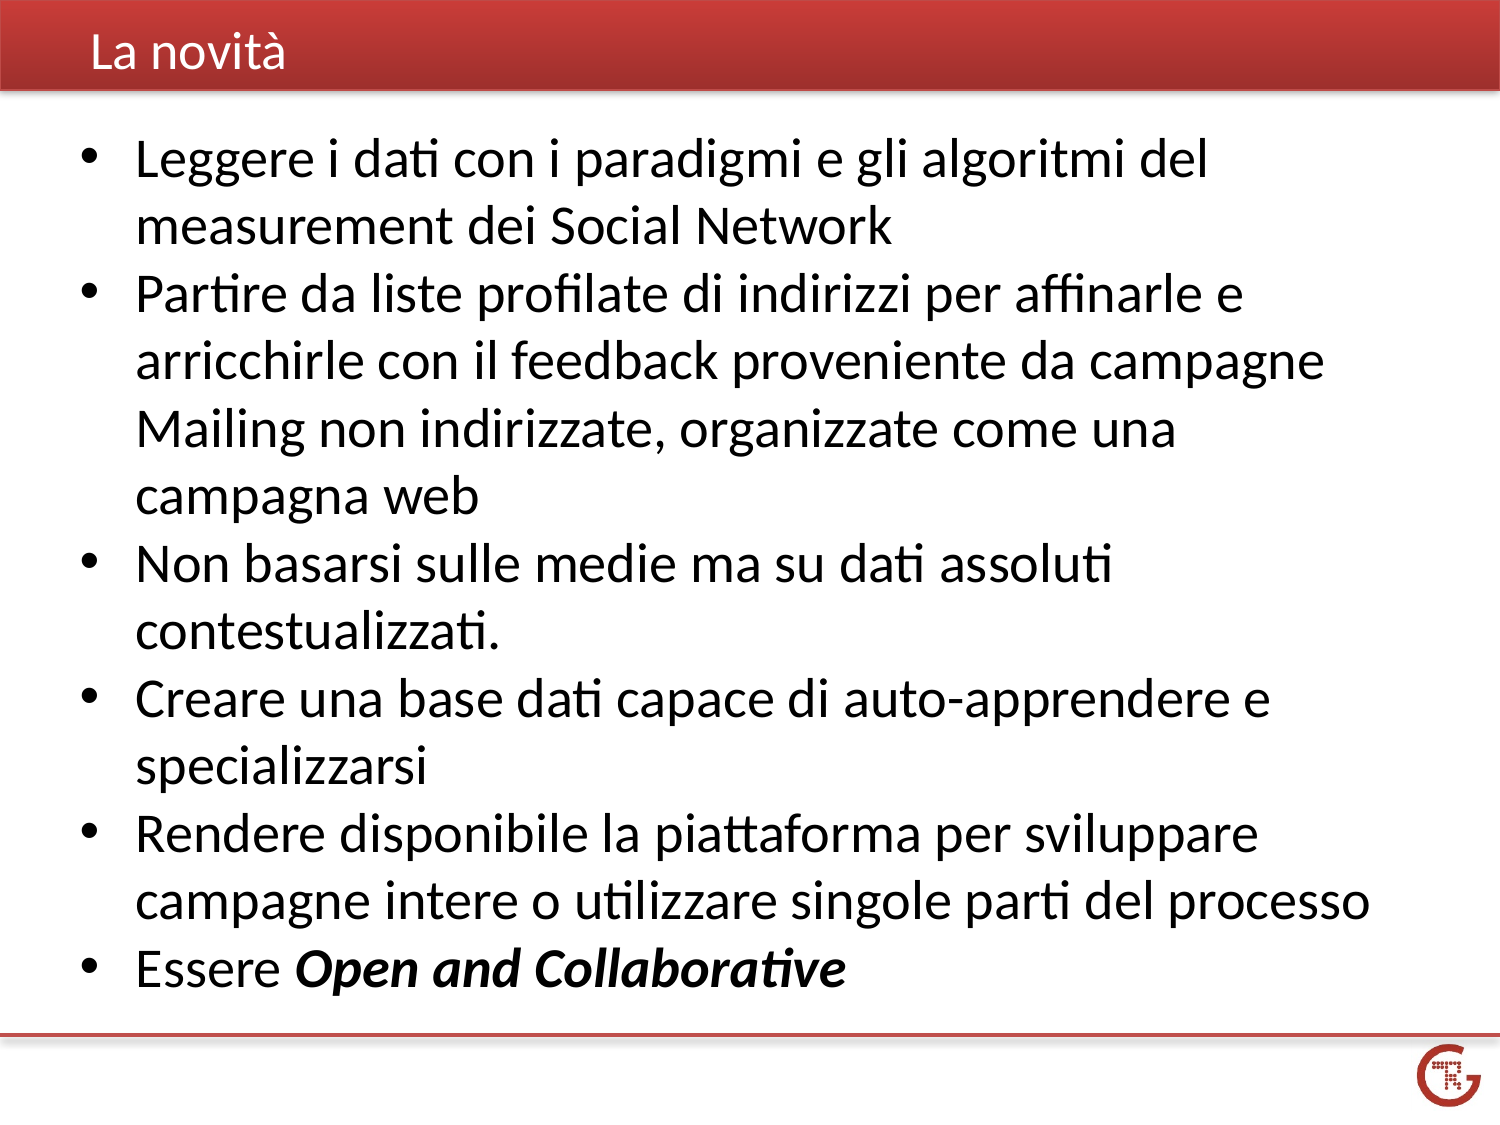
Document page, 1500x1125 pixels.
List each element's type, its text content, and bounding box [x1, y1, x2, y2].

text_box Leggere i dati con i paradigmi e gli algoritmi del measurement dei Social Network Partire da liste profilate di indirizzi per affinarle e arricchirle con il feedback proveniente da campagne Mailing non indirizzate, organizzate come una campagna web Non basarsi sulle medie ma su dati assoluti contestualizzati. Creare una base dati capace di auto-apprendere e specializzarsi Rendere disponibile la piattaforma per sviluppare campagne intere o utilizzare singole parti del processo Essere Open and Collaborative [64, 113, 1412, 1006]
picture [1411, 1040, 1484, 1111]
text_box La novità [74, 7, 1425, 88]
